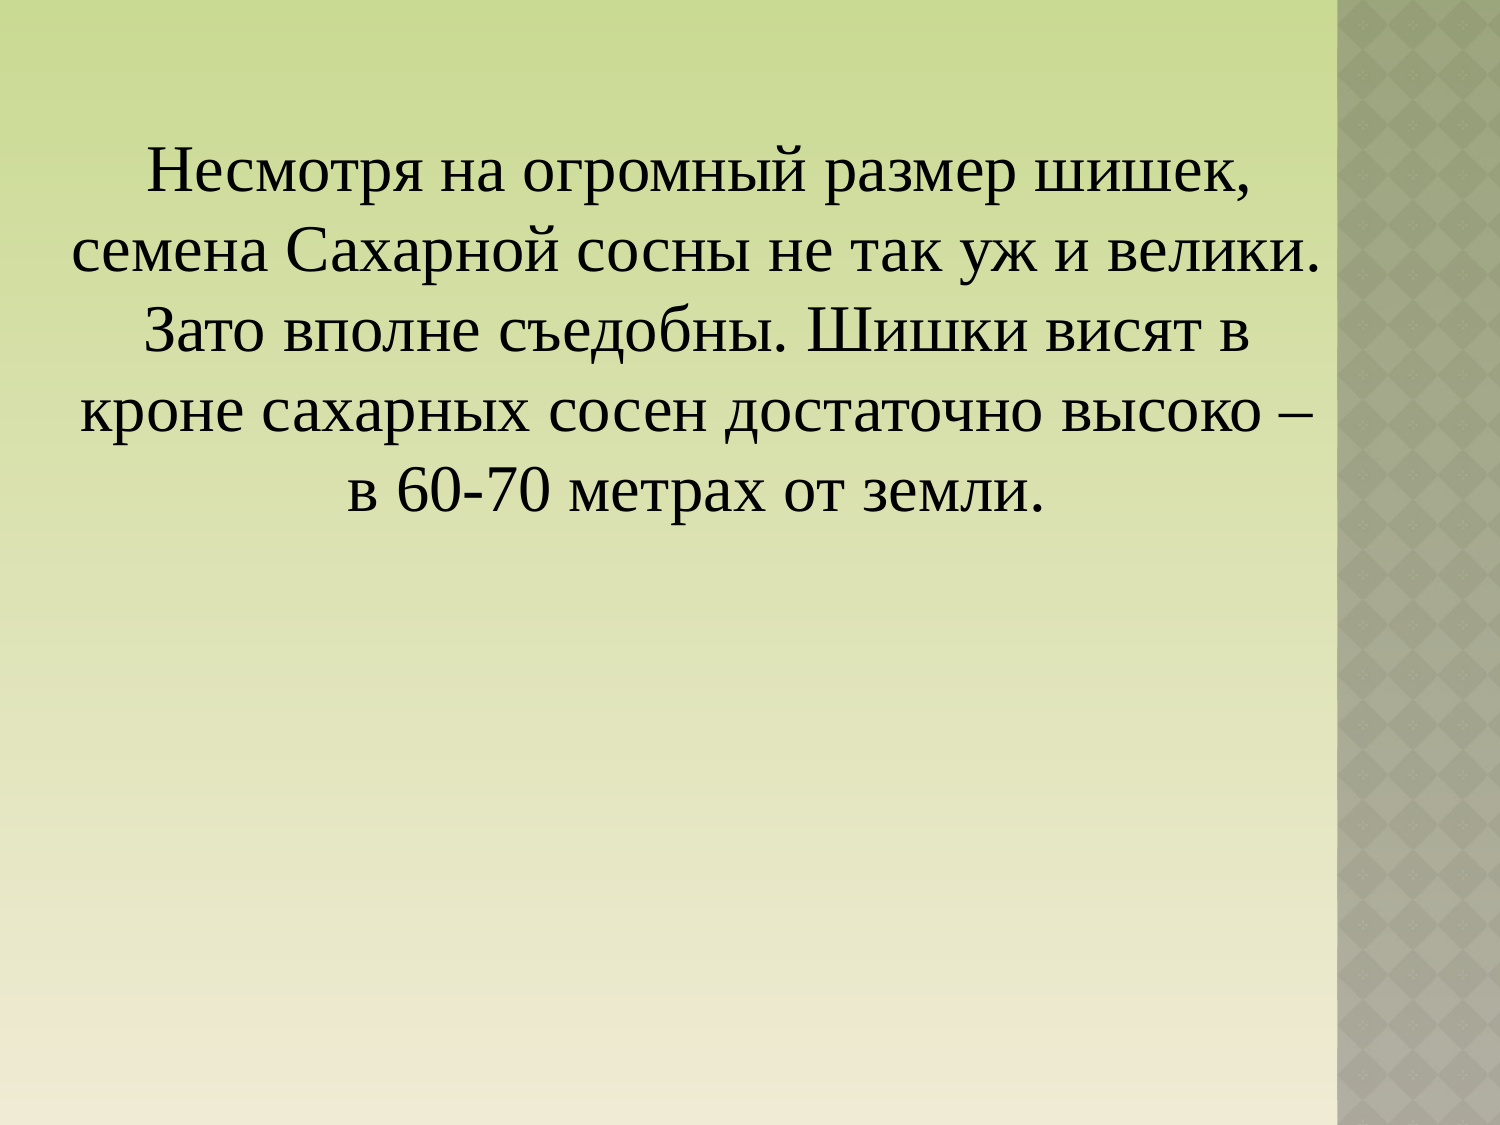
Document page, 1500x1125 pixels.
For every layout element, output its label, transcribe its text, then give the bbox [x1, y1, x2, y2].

list Несмотря на огромный размер шишек, семена Сахарной сосны не так уж и велики. Зато вполне съедобны. Шишки висят в кроне сахарных сосен достаточно высоко – в 60-70 метрах от земли. [0, 117, 1350, 1005]
